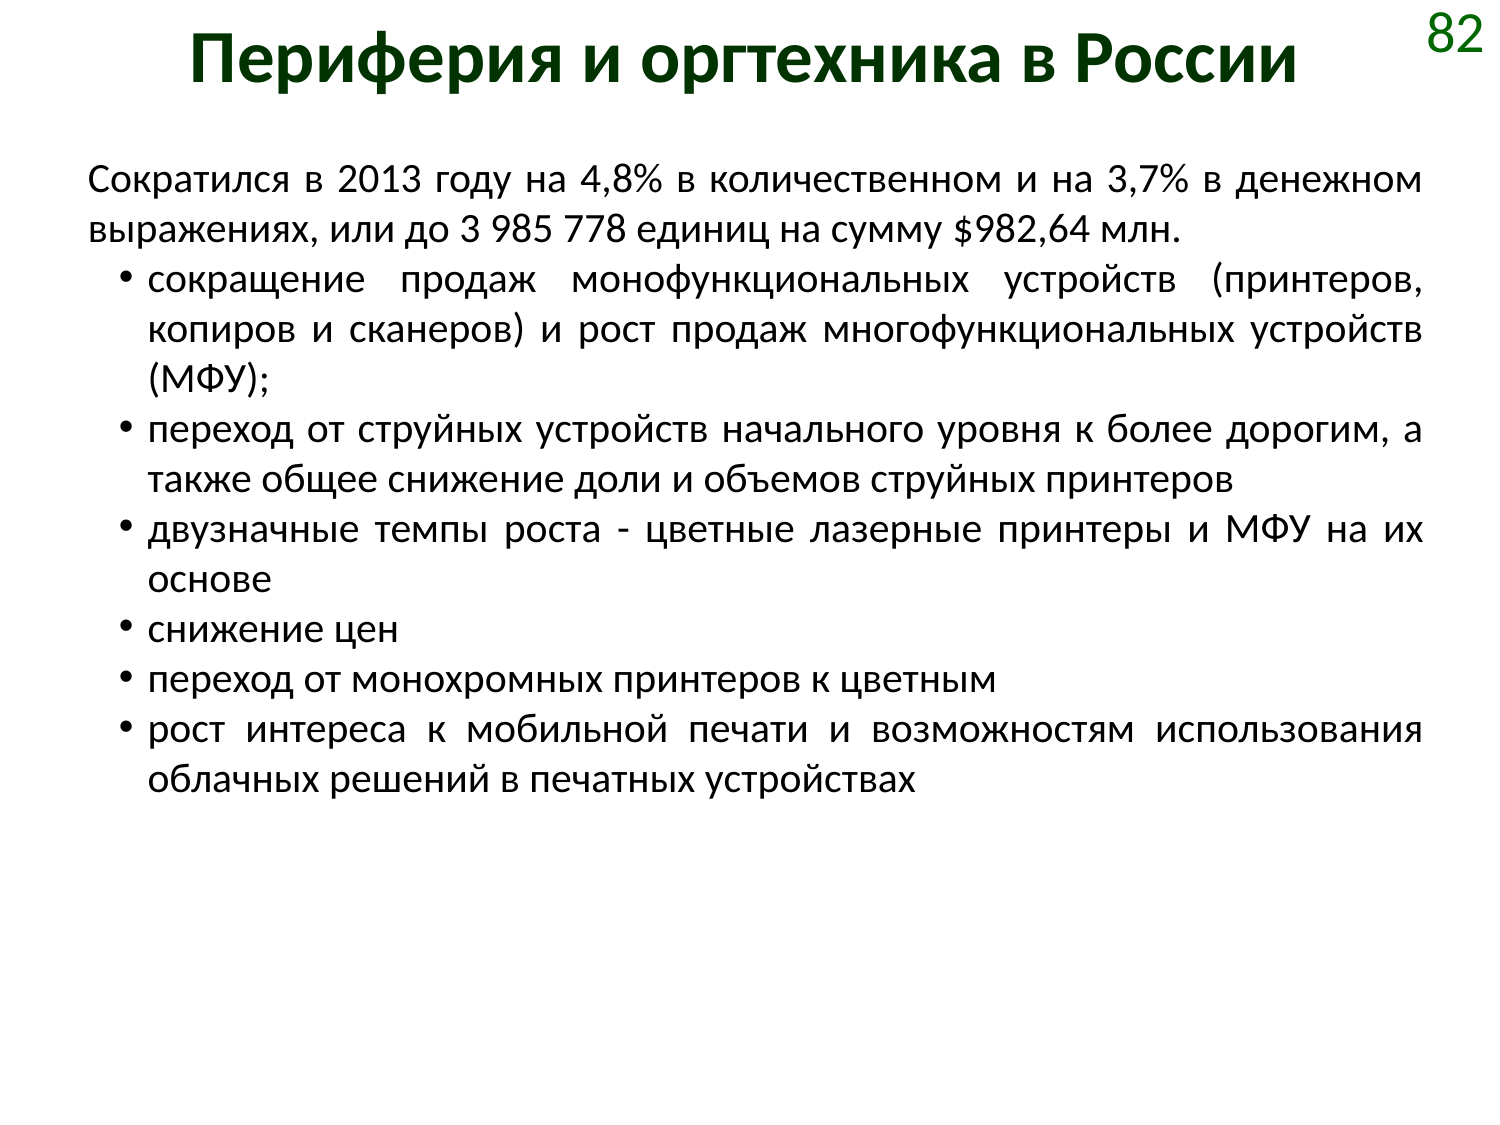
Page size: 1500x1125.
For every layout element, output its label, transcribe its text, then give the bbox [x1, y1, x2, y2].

text_box Сократился в 2013 году на 4,8% в количественном и на 3,7% в денежном выражениях, или до 3 985 778 единиц на сумму $982,64 млн. сокращение продаж монофункциональных устройств (принтеров, копиров и сканеров) и рост продаж многофункциональных устройств (МФУ); переход от струйных устройств начального уровня к более дорогим, а также общее снижение доли и объемов струйных принтеров двузначные темпы роста - цветные лазерные принтеры и МФУ на их основе снижение цен переход от монохромных принтеров к цветным рост интереса к мобильной печати и возможностям использования облачных решений в печатных устройствах [73, 143, 1439, 884]
slide_number 82 [1347, 0, 1500, 59]
title Периферия и оргтехника в России [70, 0, 1421, 141]
